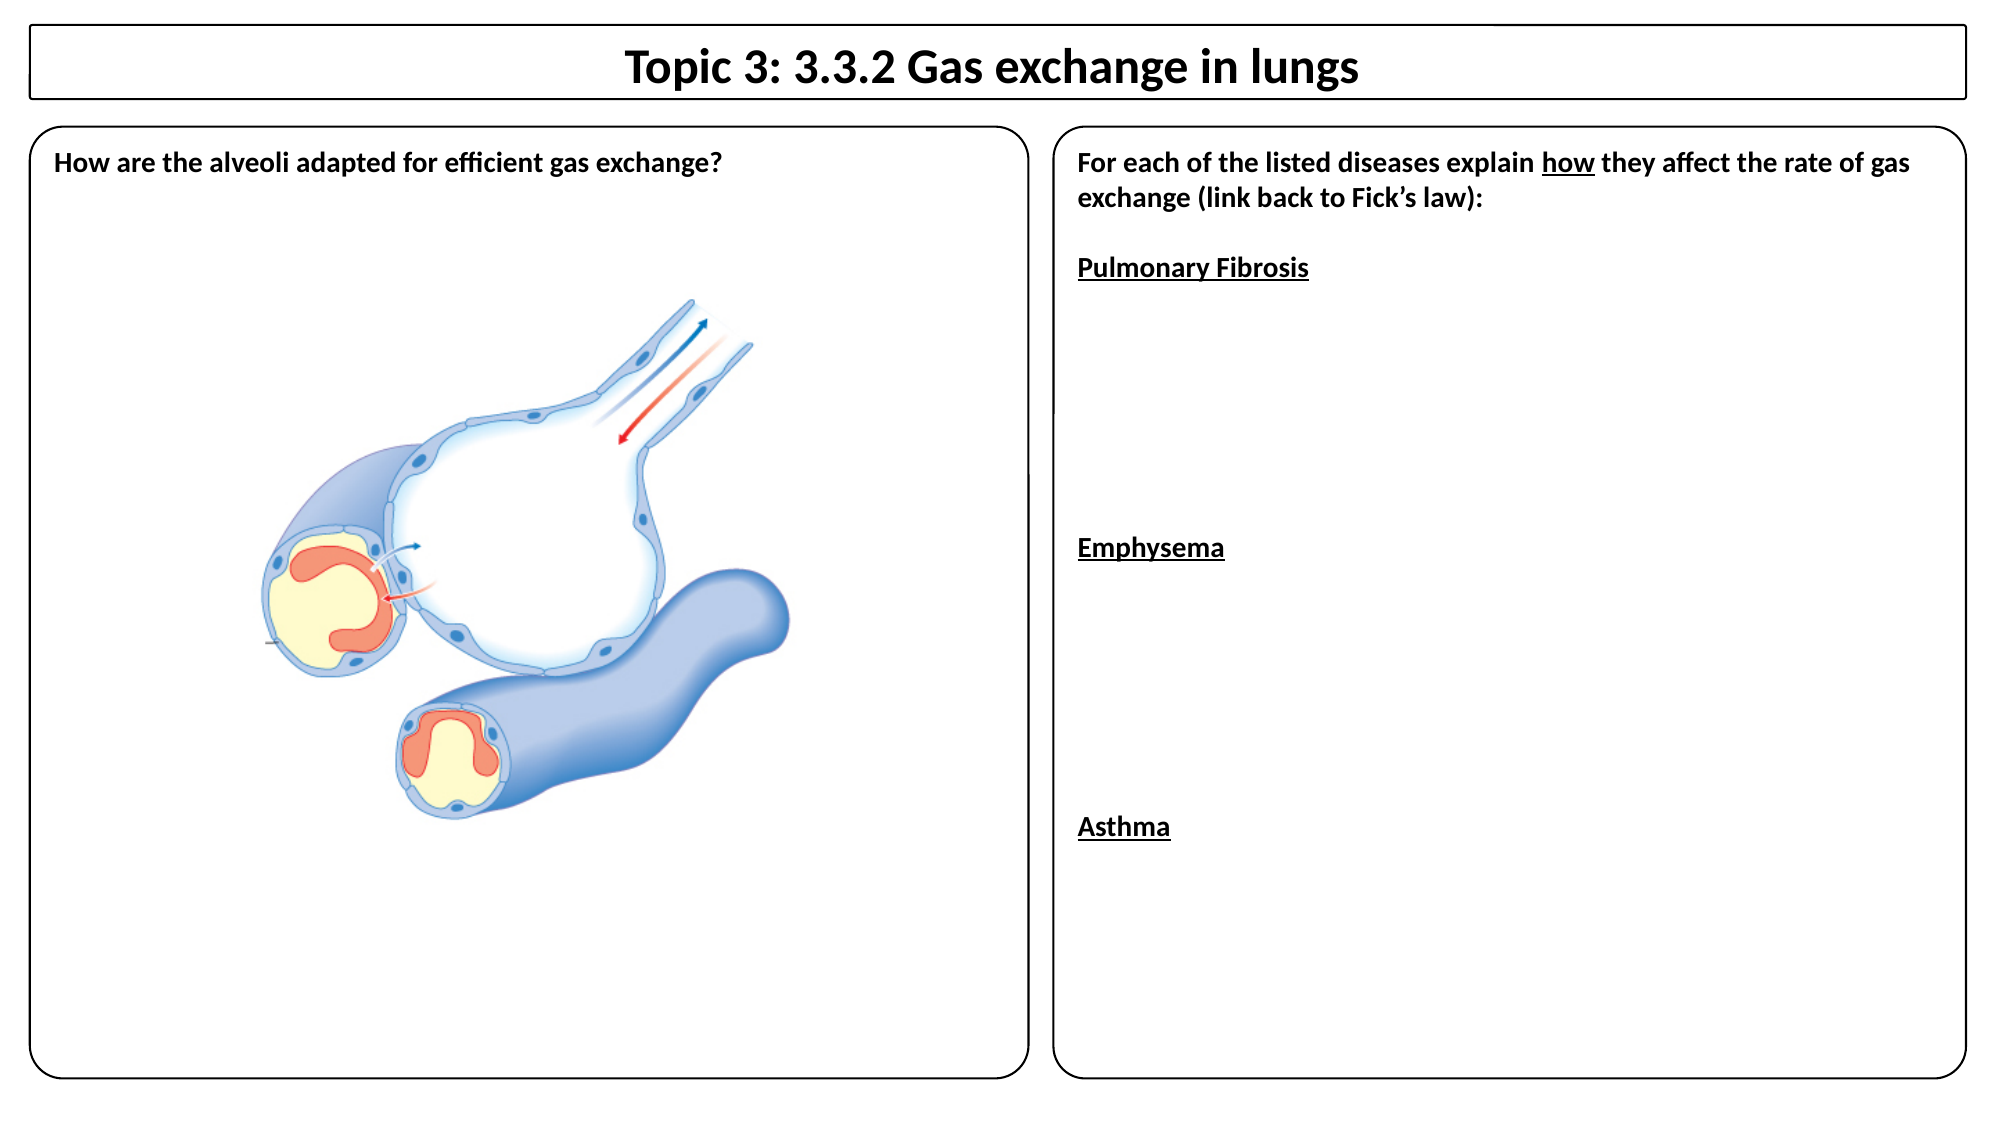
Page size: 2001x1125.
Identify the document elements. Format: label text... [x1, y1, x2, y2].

text_box Topic 3: 3.3.2 Gas exchange in lungs [28, 23, 1968, 101]
picture [246, 287, 803, 834]
text_box How are the alveoli adapted for efficient gas exchange? [28, 125, 1030, 1080]
text_box For each of the listed diseases explain how they affect the rate of gas exchange (link back to Fick’s law): Pulmonary Fibrosis Emphysema Asthma [1052, 125, 1968, 1080]
